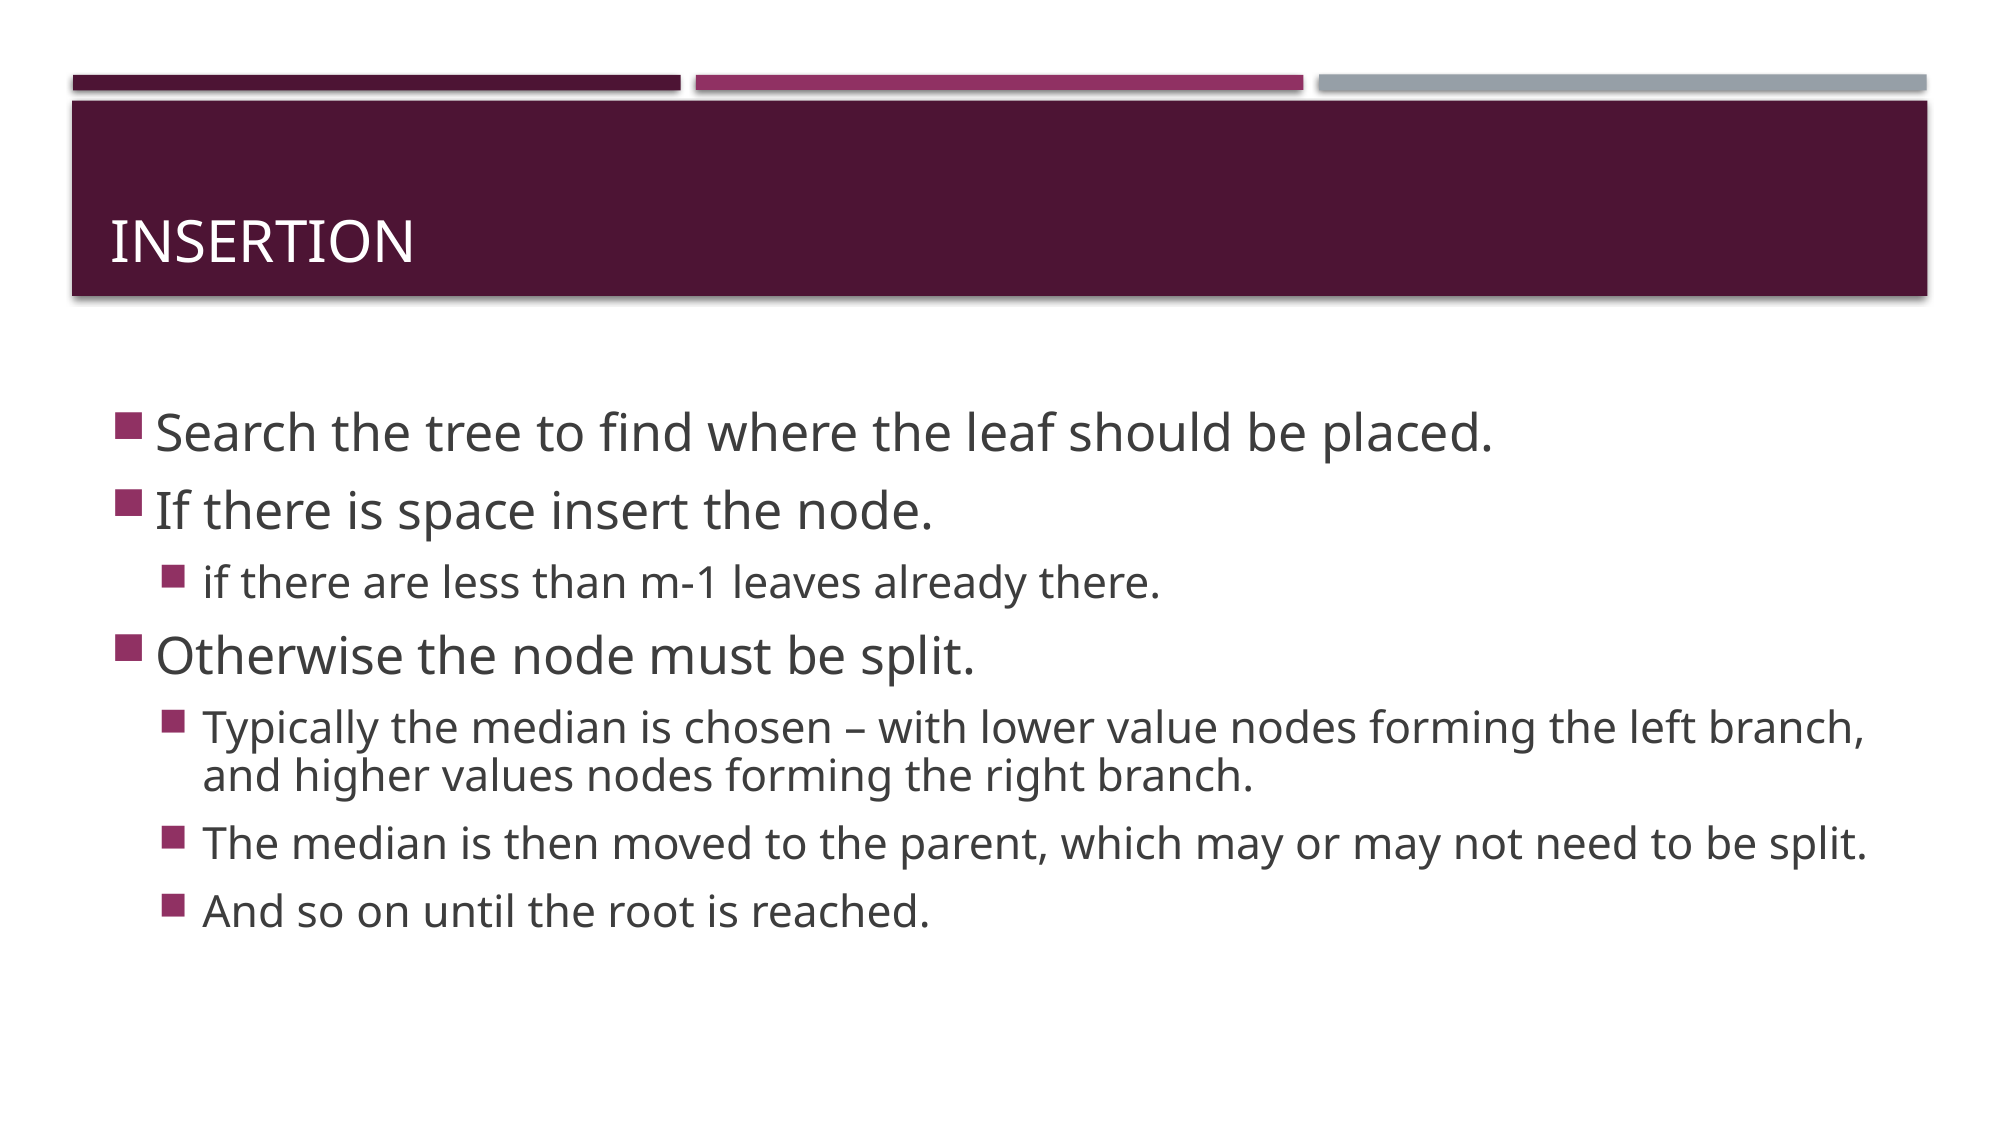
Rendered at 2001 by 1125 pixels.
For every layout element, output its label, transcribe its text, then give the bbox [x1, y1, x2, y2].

title Insertion [95, 115, 1905, 282]
list Search the tree to find where the leaf should be placed. If there is space insert the node. if there are less than m-1 leaves already there. Otherwise the node must be split. Typically the median is chosen – with lower value nodes forming the left branch, and higher values nodes forming the right branch. The median is then moved to the parent, which may or may not need to be split. And so on until the root is reached. [95, 383, 1905, 962]
